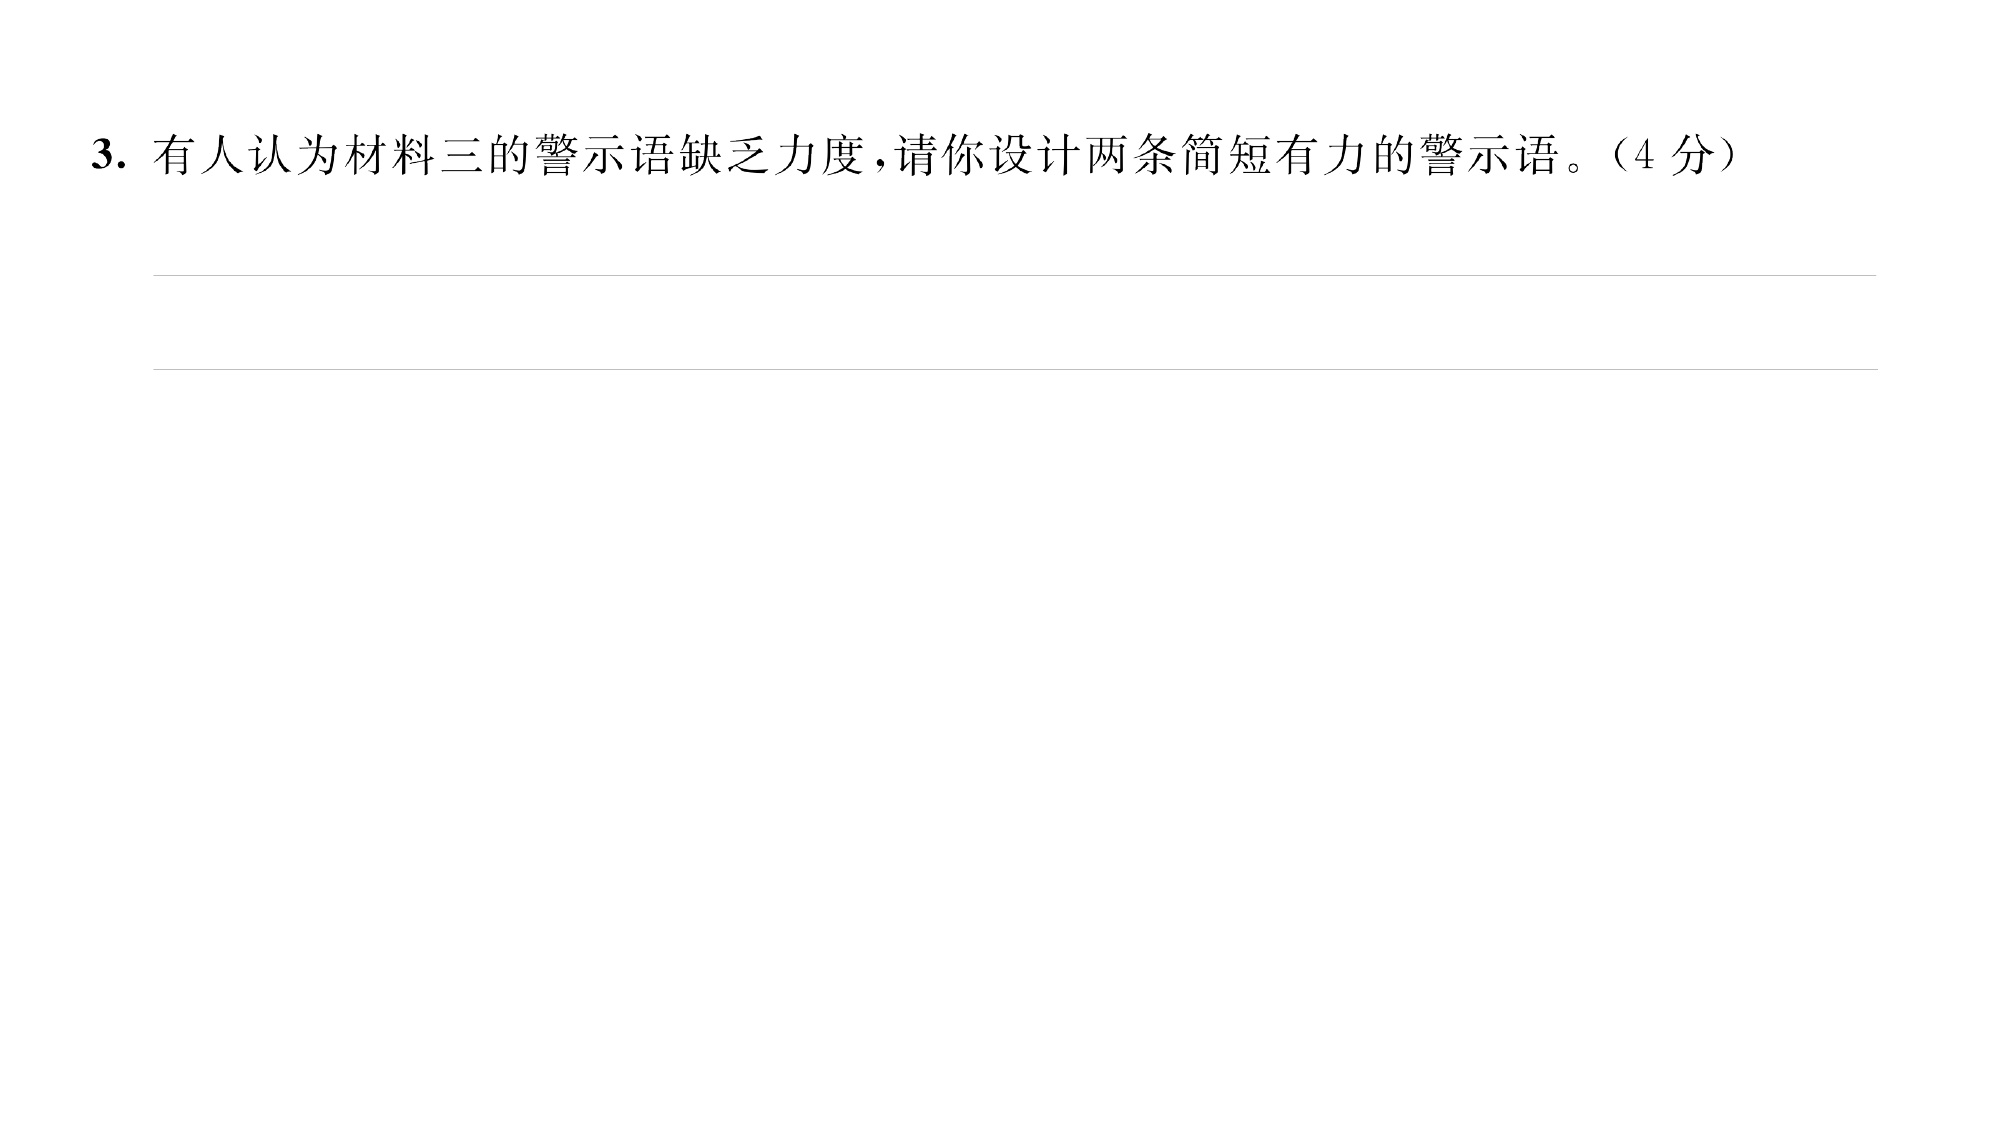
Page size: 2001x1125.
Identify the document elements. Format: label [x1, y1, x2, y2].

picture [88, 118, 1979, 387]
